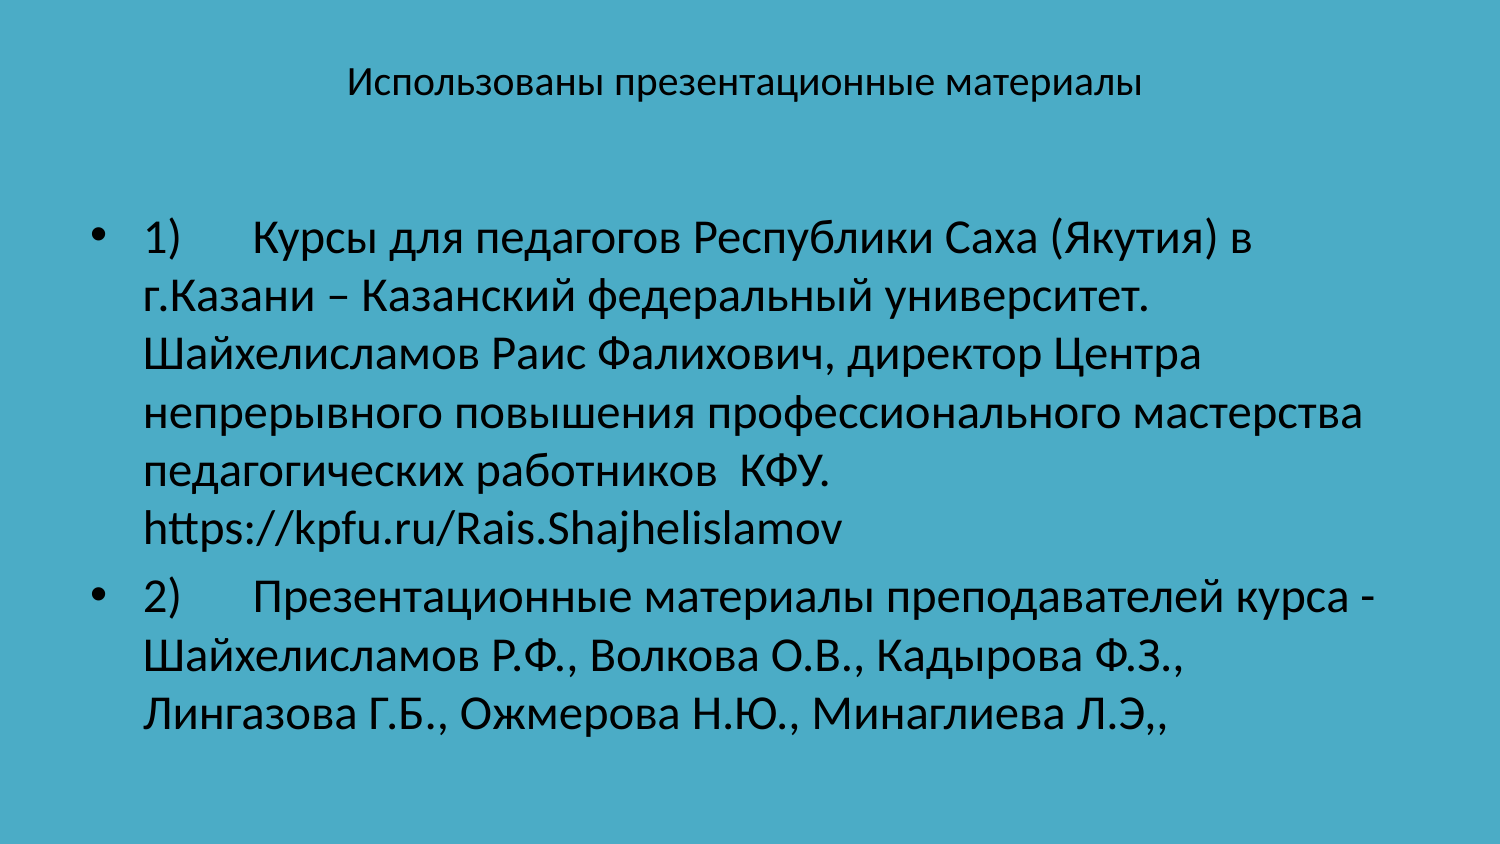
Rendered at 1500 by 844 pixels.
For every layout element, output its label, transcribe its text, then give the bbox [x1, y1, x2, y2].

title Использованы презентационные материалы [75, 33, 1425, 175]
list 1) Курсы для педагогов Республики Саха (Якутия) в г.Казани – Казанский федеральный университет. Шайхелисламов Раис Фалихович, директор Центра непрерывного повышения профессионального мастерства педагогических работников КФУ. https://kpfu.ru/Rais.Shajhelislamov 2) Презентационные материалы преподавателей курса - Шайхелисламов Р.Ф., Волкова О.В., Кадырова Ф.З., Лингазова Г.Б., Ожмерова Н.Ю., Минаглиева Л.Э,, [75, 196, 1425, 754]
